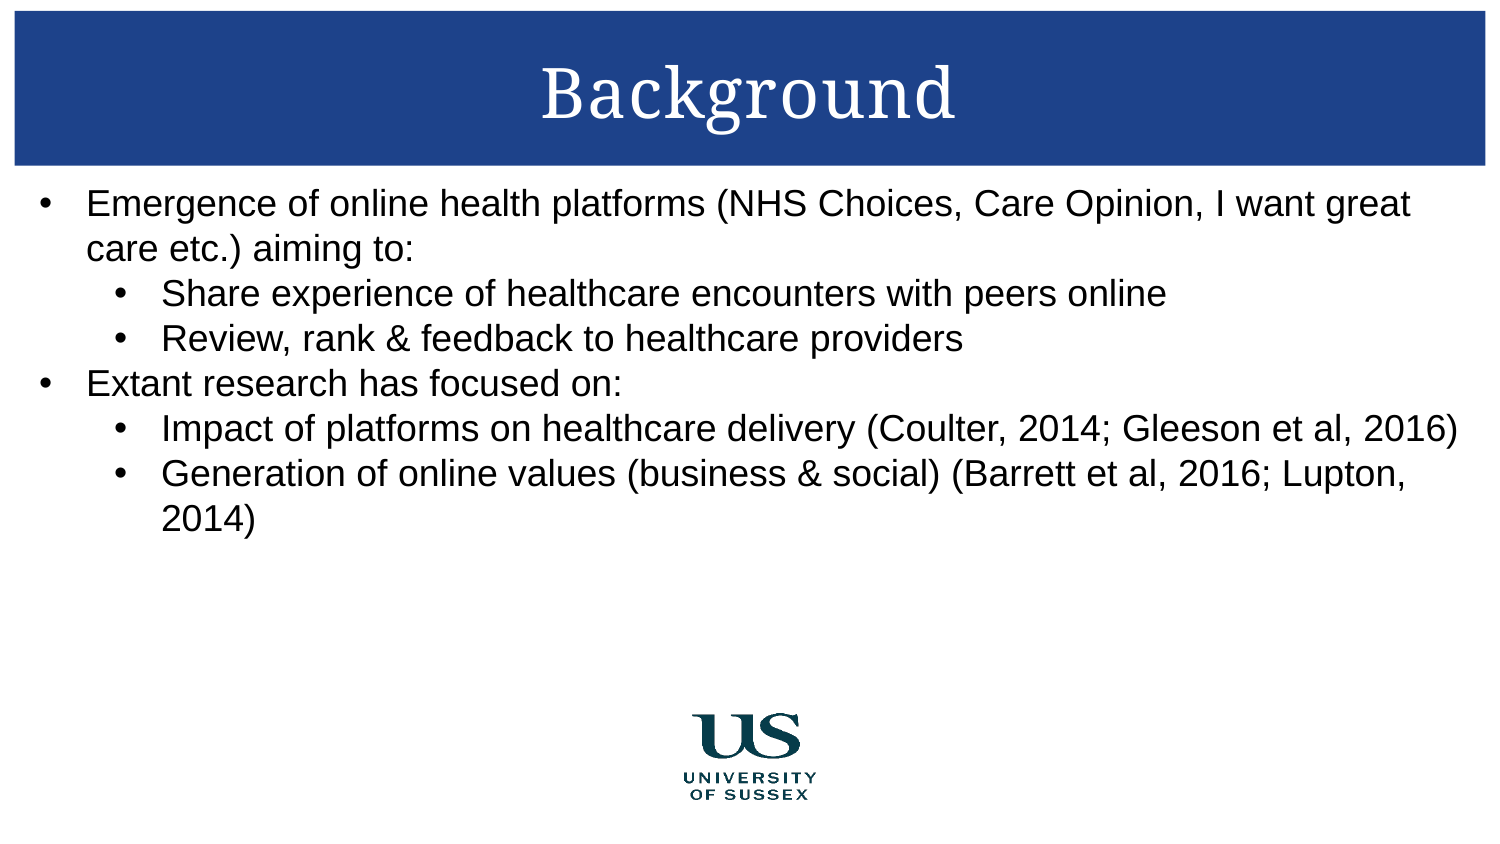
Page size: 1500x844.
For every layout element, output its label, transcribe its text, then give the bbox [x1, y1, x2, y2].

subtitle Background [96, 41, 1402, 141]
picture [684, 713, 816, 800]
text_box Emergence of online health platforms (NHS Choices, Care Opinion, I want great care etc.) aiming to: Share experience of healthcare encounters with peers online Review, rank & feedback to healthcare providers Extant research has focused on: Impact of platforms on healthcare delivery (Coulter, 2014; Gleeson et al, 2016) Generation of online values (business & social) (Barrett et al, 2016; Lupton, 2014) [24, 172, 1482, 592]
